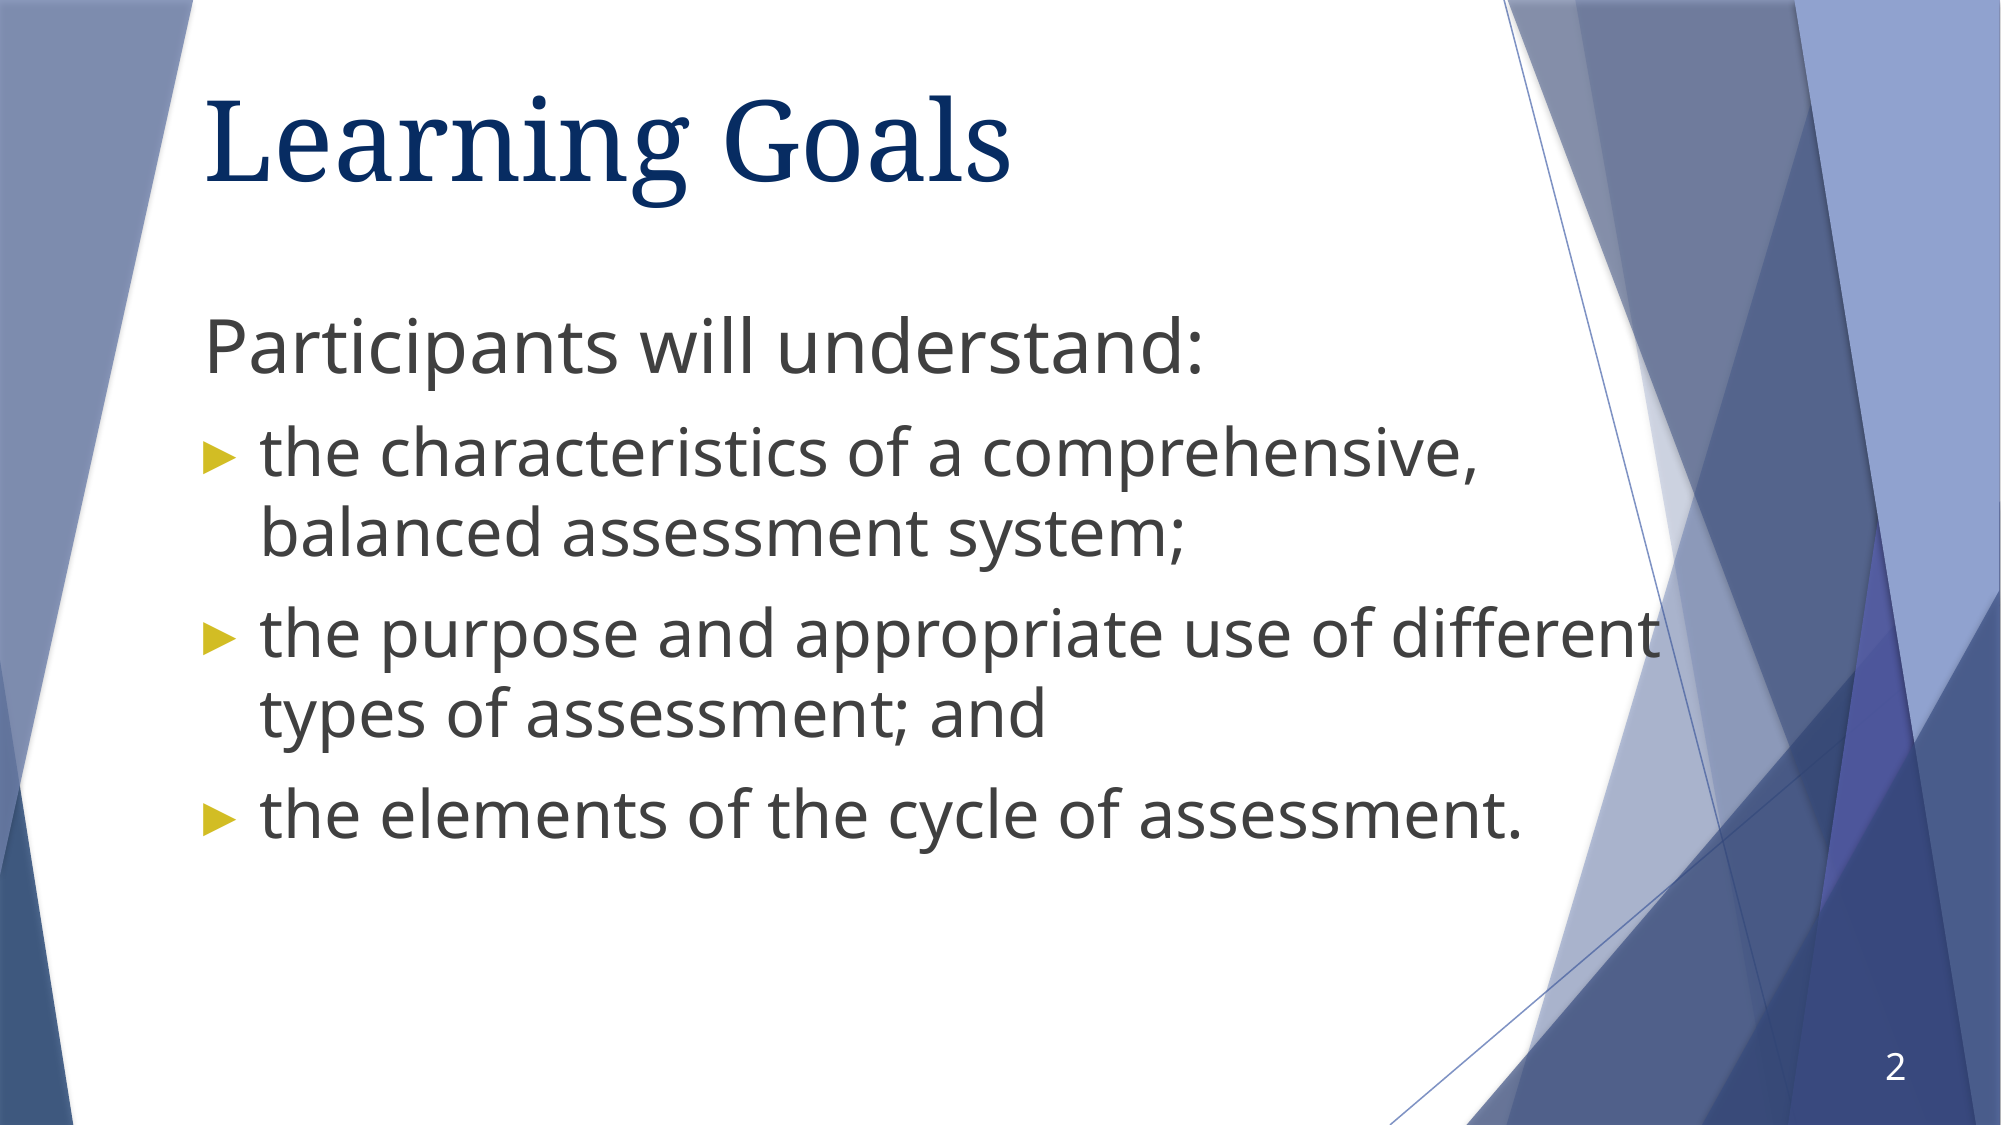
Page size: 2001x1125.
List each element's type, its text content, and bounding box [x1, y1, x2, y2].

title Learning Goals [188, 61, 1599, 279]
slide_number 2 [1809, 1035, 1922, 1096]
list Participants will understand: the characteristics of a comprehensive, balanced assessment system; the purpose and appropriate use of different types of assessment; and the elements of the cycle of assessment. [188, 291, 1696, 1096]
